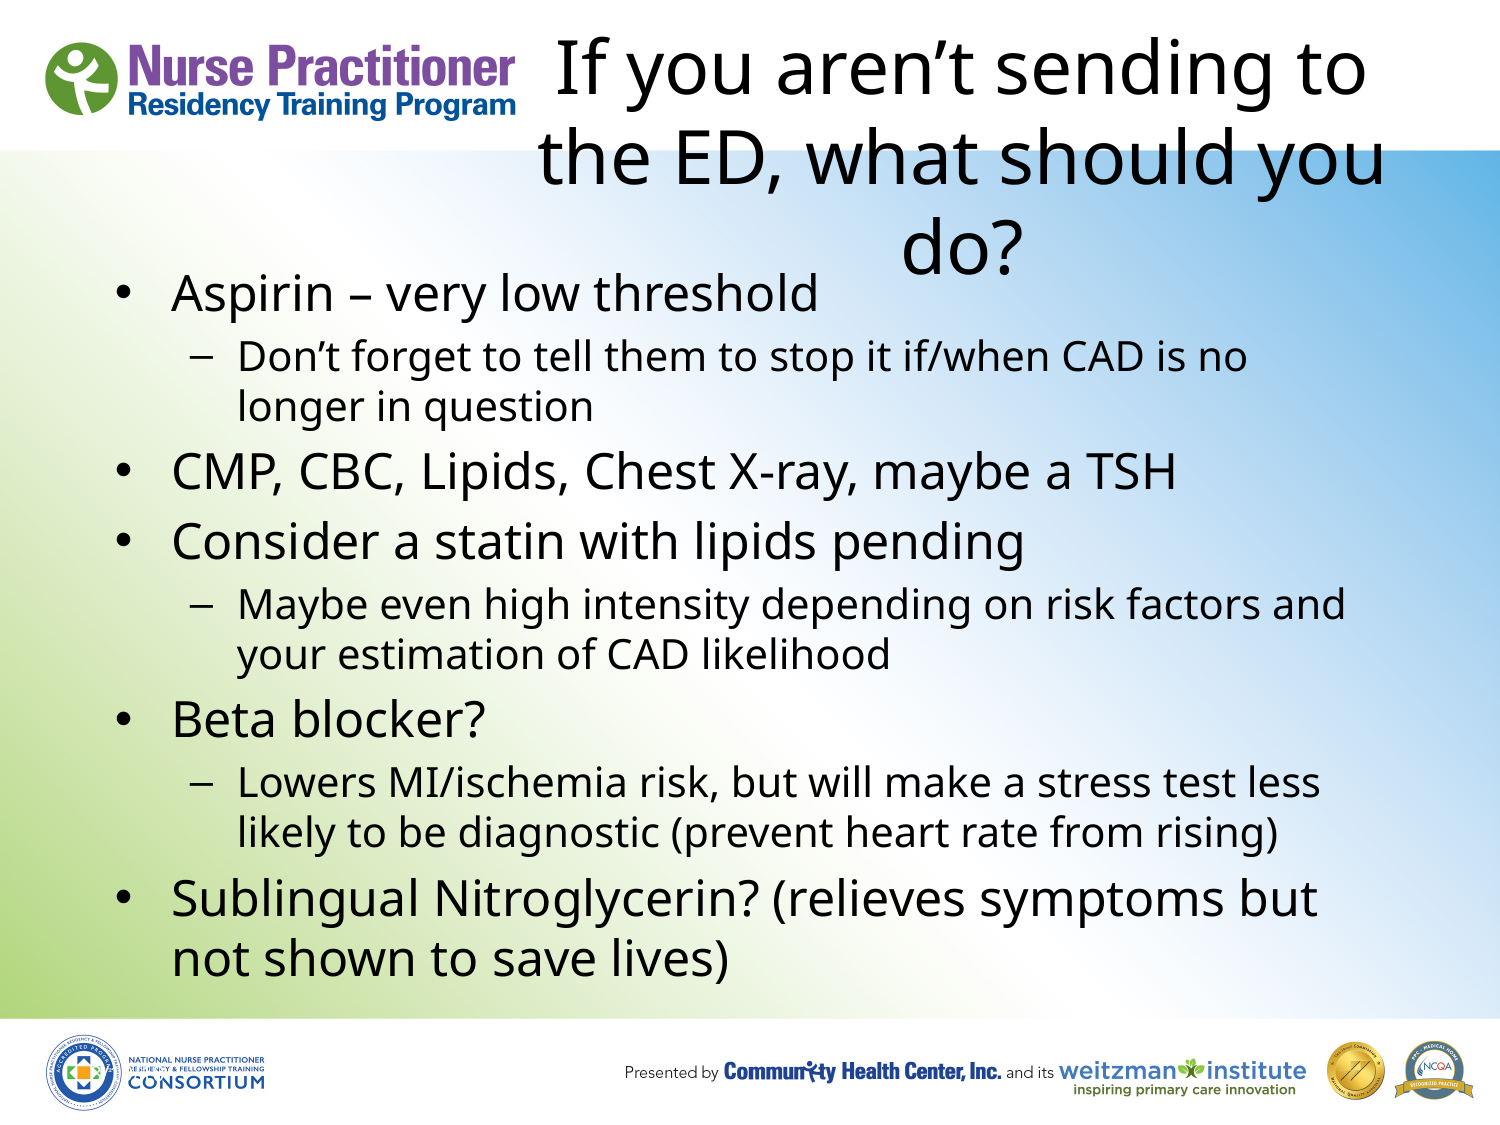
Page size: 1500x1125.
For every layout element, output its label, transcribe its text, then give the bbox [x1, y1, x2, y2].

list Aspirin – very low threshold Don’t forget to tell them to stop it if/when CAD is no longer in question CMP, CBC, Lipids, Chest X-ray, maybe a TSH Consider a statin with lipids pending Maybe even high intensity depending on risk factors and your estimation of CAD likelihood Beta blocker? Lowers MI/ischemia risk, but will make a stress test less likely to be diagnostic (prevent heart rate from rising) Sublingual Nitroglycerin? (relieves symptoms but not shown to save lives) [99, 253, 1400, 934]
slide_number 61 [1074, 1042, 1425, 1103]
picture [0, 0, 1500, 1125]
title If you aren’t sending to the ED, what should you do? [500, 61, 1425, 249]
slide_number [75, 1042, 425, 1103]
